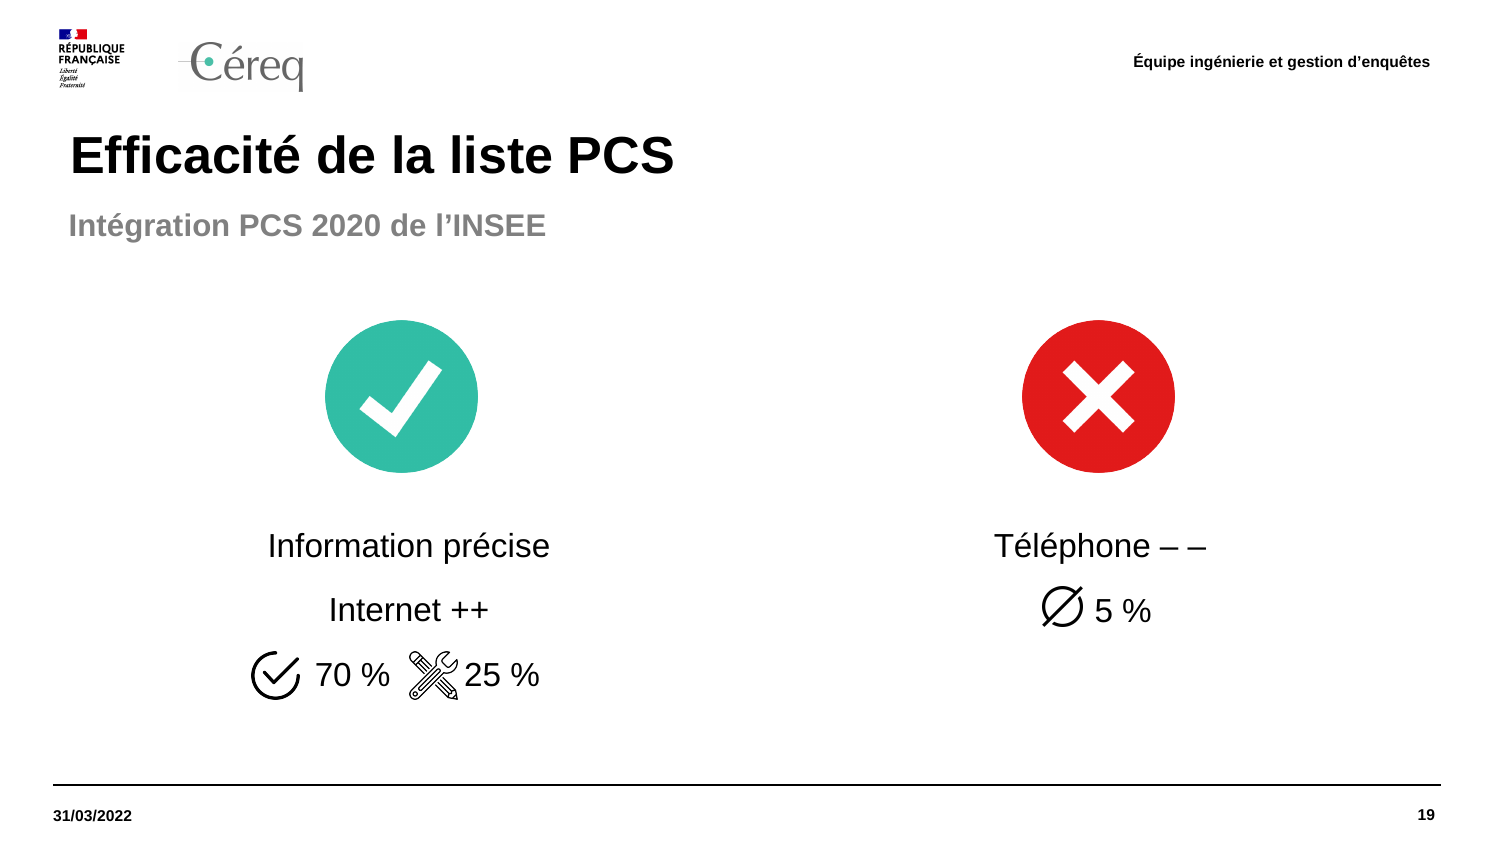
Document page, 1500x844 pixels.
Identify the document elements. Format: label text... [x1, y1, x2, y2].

text_box Téléphone – – 5 % [750, 516, 1436, 753]
text_box [750, 451, 1436, 516]
picture [1042, 586, 1083, 628]
picture [408, 651, 458, 701]
picture [47, 17, 136, 107]
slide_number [53, 787, 252, 844]
title Efficacité de la liste PCS [53, 112, 1436, 201]
picture [178, 42, 303, 92]
text_box Information précise Internet ++ 70 % 25 % [53, 516, 750, 753]
list Intégration PCS 2020 de l’INSEE [53, 204, 1436, 245]
slide_number 19 [1213, 784, 1436, 844]
picture [250, 651, 300, 701]
picture [1022, 320, 1175, 473]
picture [325, 320, 478, 473]
footer Équipe ingénierie et gestion d’enquêtes [470, 32, 1436, 92]
